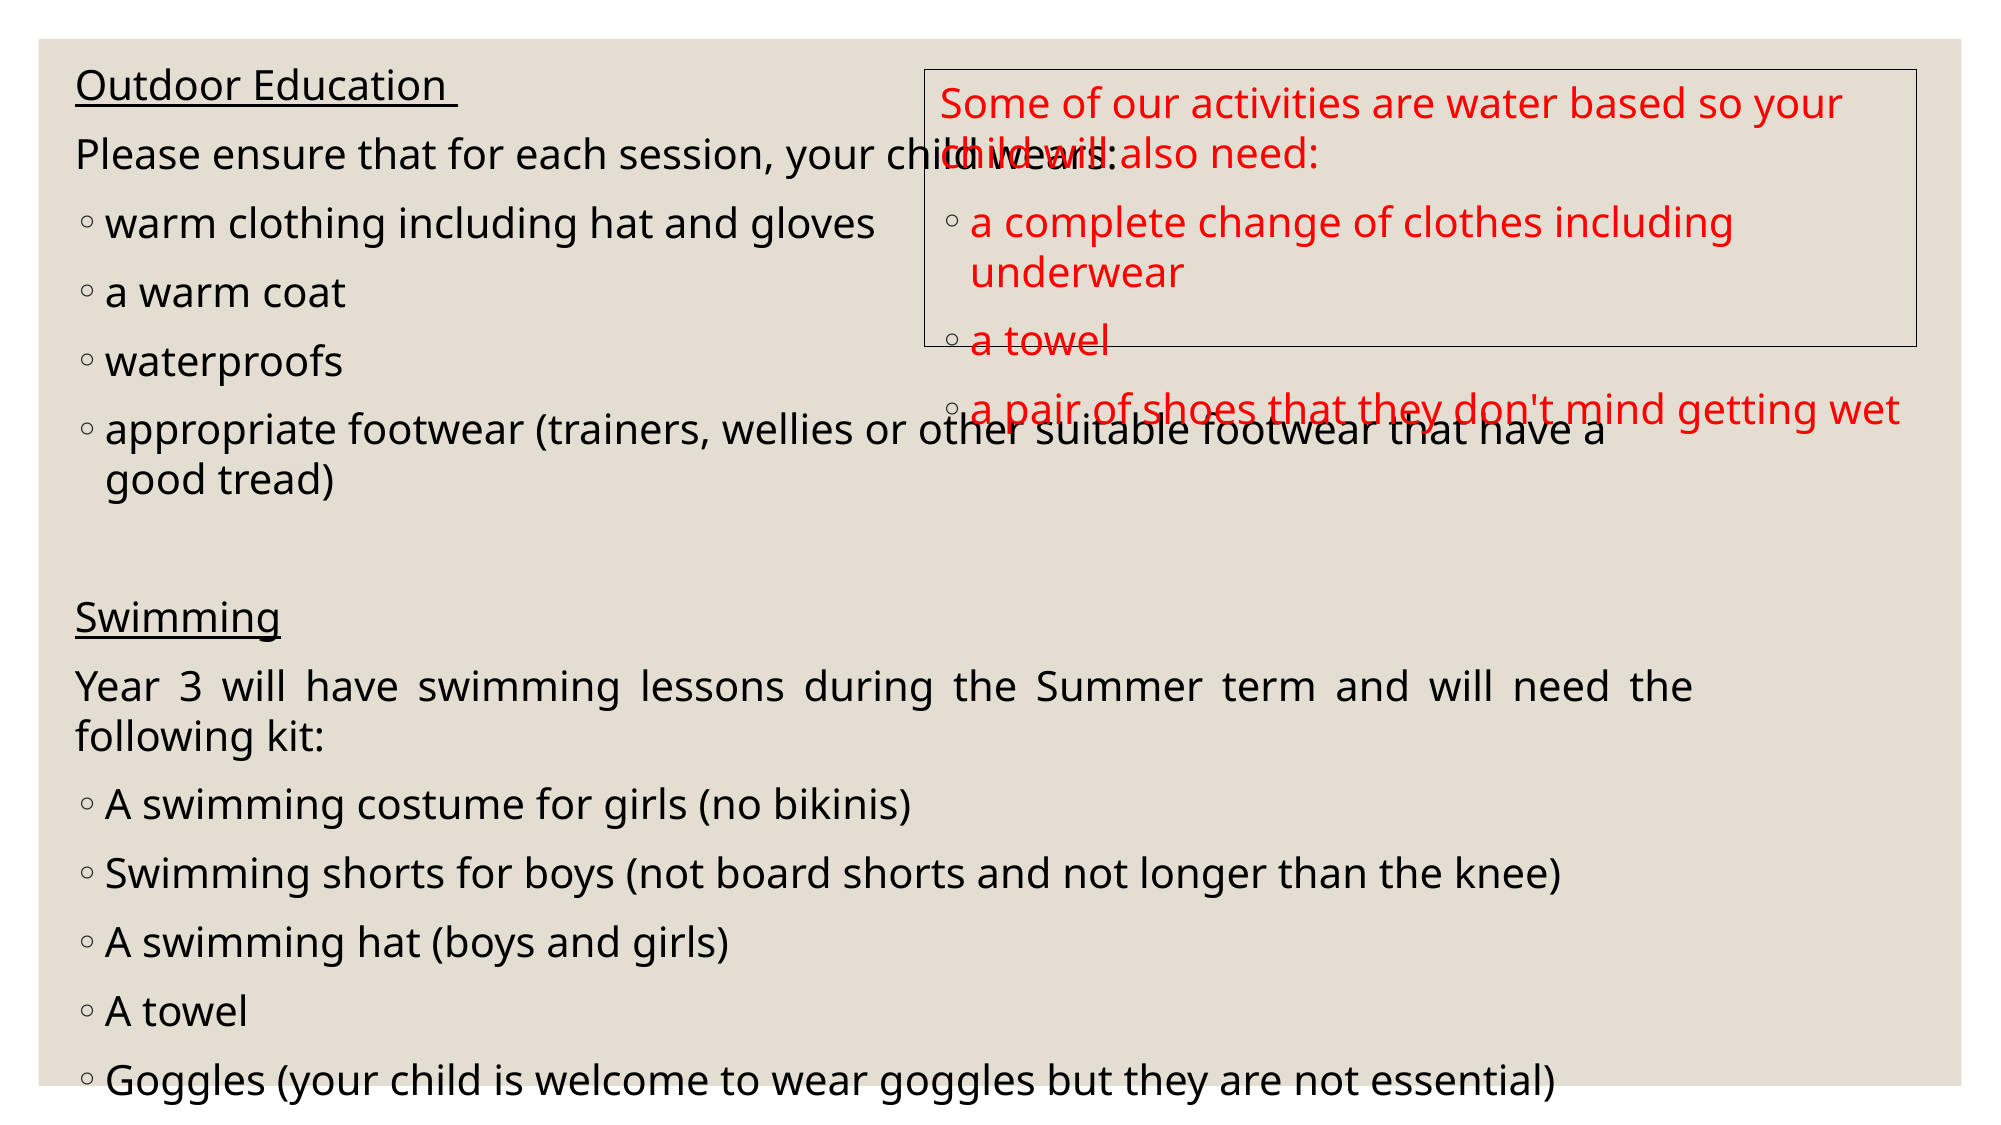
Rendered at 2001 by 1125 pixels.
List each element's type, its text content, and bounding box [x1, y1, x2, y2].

text_box Some of our activities are water based so your child will also need: a complete change of clothes including underwear a towel a pair of shoes that they don't mind getting wet [924, 69, 1917, 347]
list Outdoor Education Please ensure that for each session, your child wears: warm clothing including hat and gloves a warm coat waterproofs appropriate footwear (trainers, wellies or other suitable footwear that have a good tread) Swimming Year 3 will have swimming lessons during the Summer term and will need the following kit: A swimming costume for girls (no bikinis) Swimming shorts for boys (not board shorts and not longer than the knee) A swimming hat (boys and girls) A towel Goggles (your child is welcome to wear goggles but they are not essential) A suitable bag to carry all the kit in (preferably waterproof) [59, 51, 1710, 1074]
